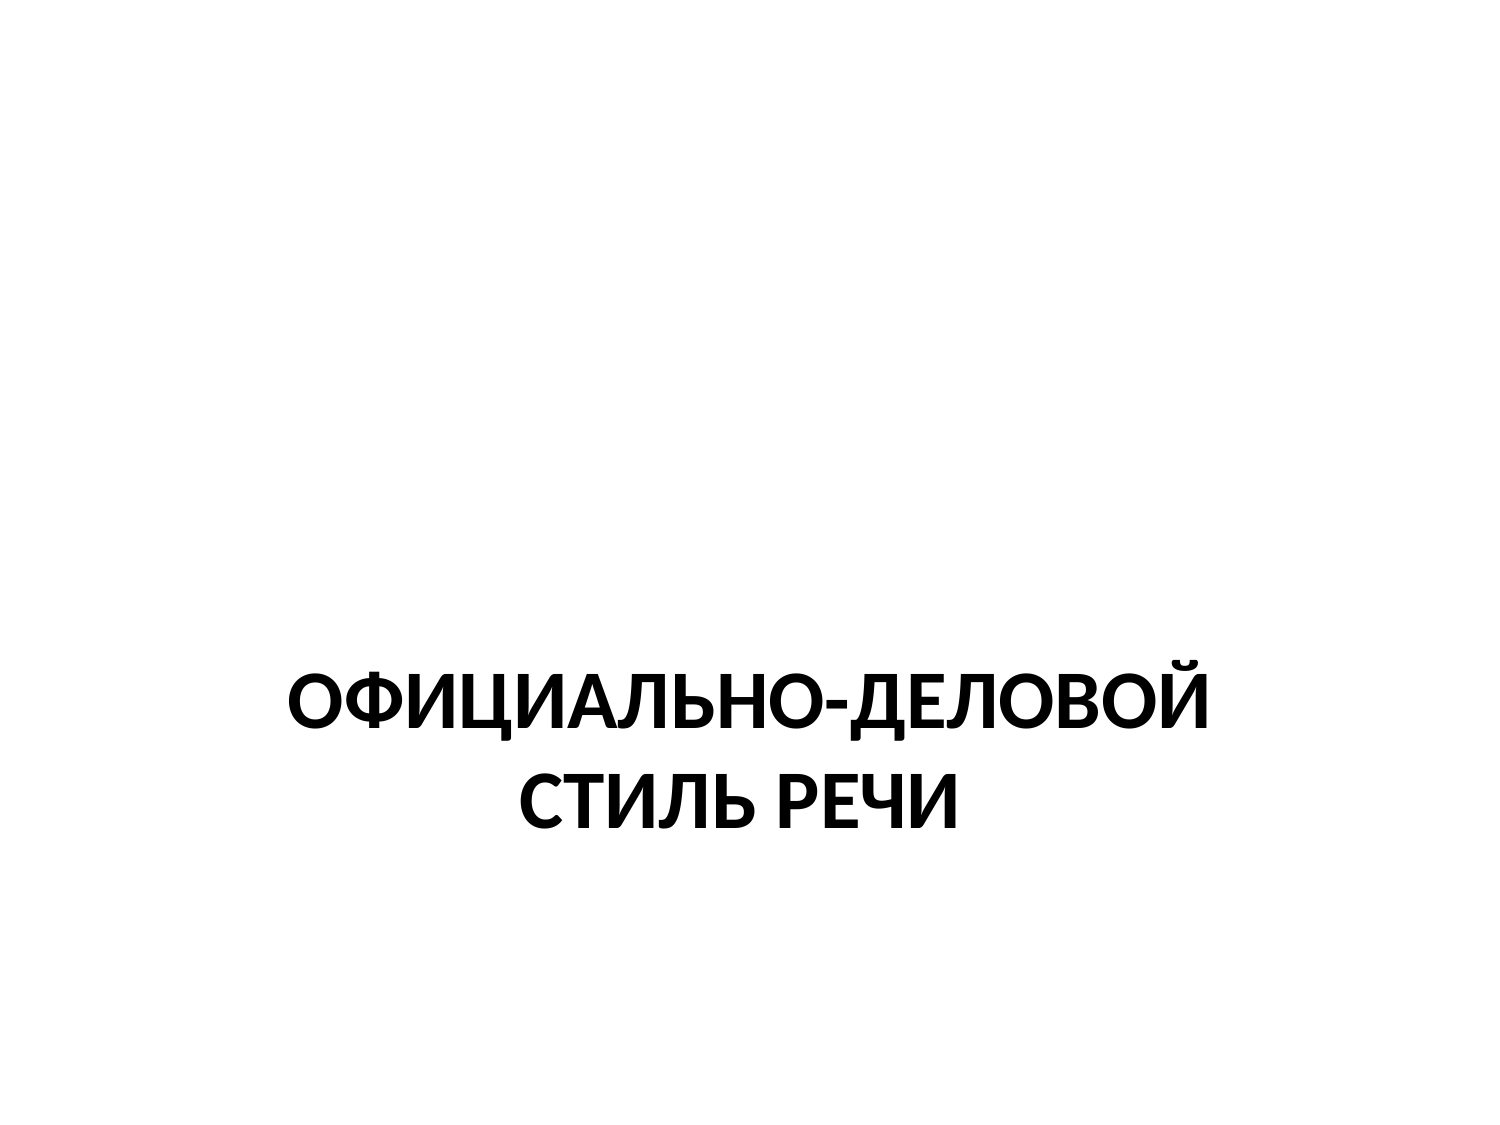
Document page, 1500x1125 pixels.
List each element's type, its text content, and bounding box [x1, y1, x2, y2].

subtitle ОФИЦИАЛЬНО-ДЕЛОВОЙ СТИЛЬ РЕЧИ [225, 637, 1275, 925]
